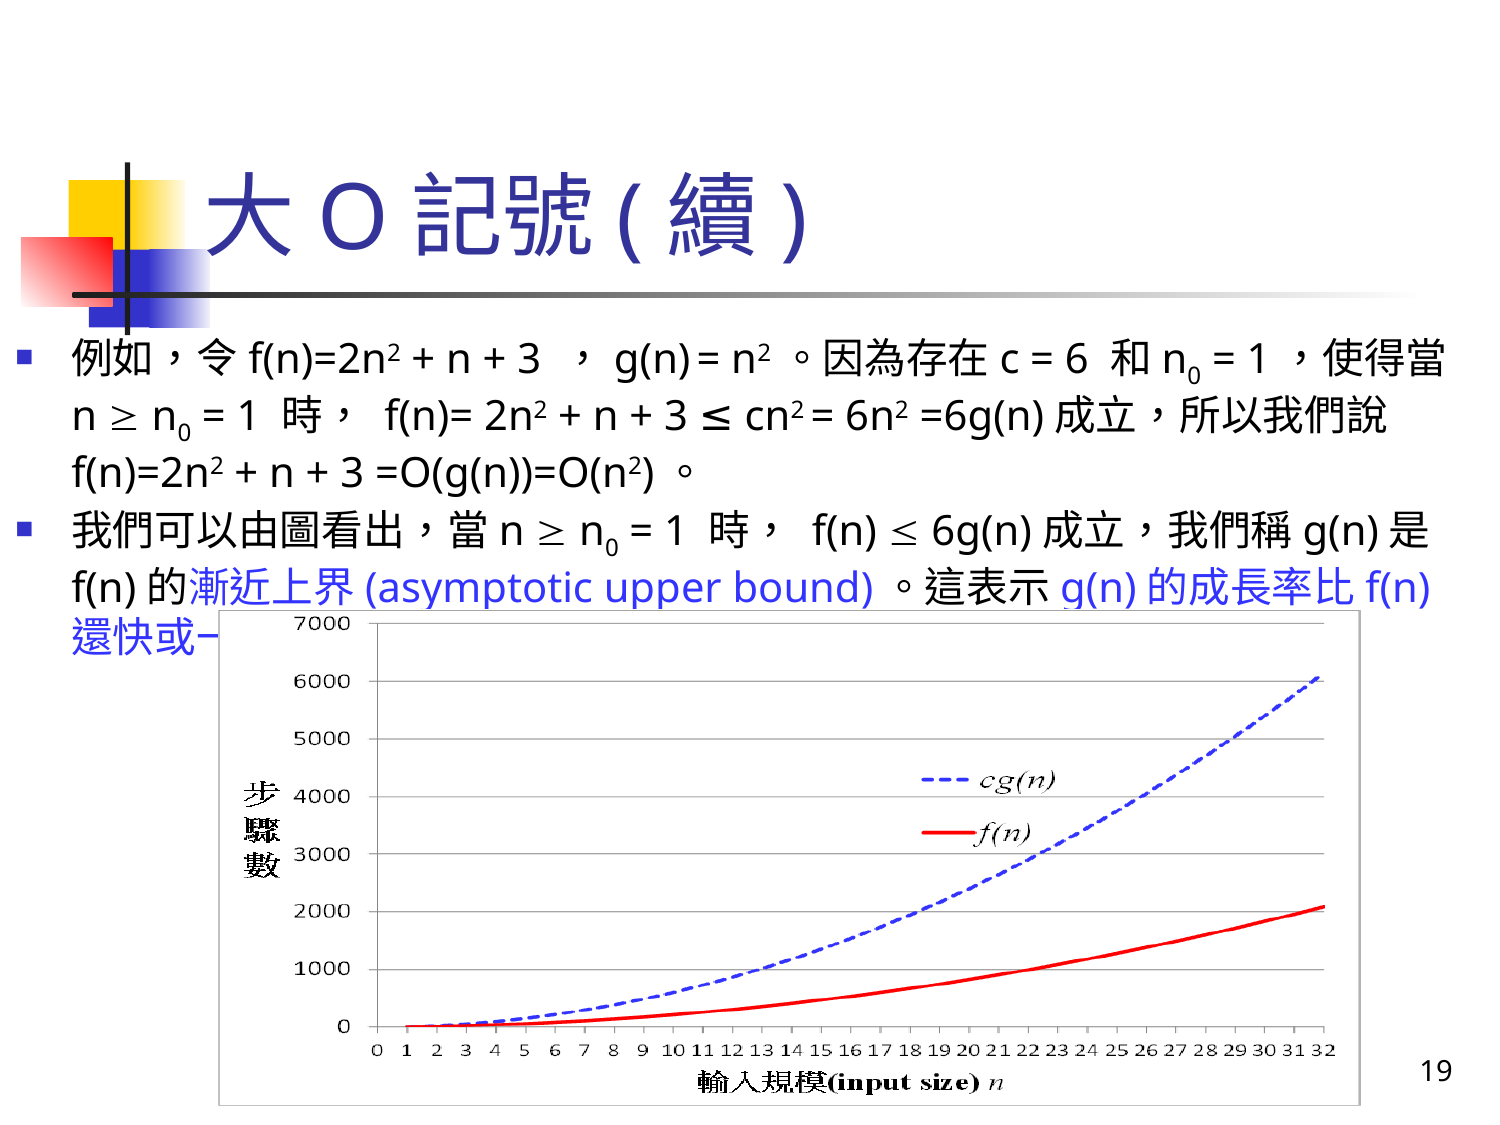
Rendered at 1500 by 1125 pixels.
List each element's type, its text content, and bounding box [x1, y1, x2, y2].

slide_number 19 [1365, 1023, 1468, 1100]
picture [218, 609, 1361, 1107]
list 例如，令f(n)=2n2 + n + 3 ，g(n) = n2。因為存在c = 6 和n0 = 1，使得當n  n0 = 1 時， f(n)= 2n2 + n + 3 ≤ cn2 = 6n2 =6g(n)成立，所以我們說f(n)=2n2 + n + 3 =O(g(n))=O(n2)。 我們可以由圖看出，當n  n0 = 1 時， f(n)  6g(n)成立，我們稱g(n)是f(n)的漸近上界(asymptotic upper bound)。這表示g(n)的成長率比f(n)還快或一樣快。 [0, 324, 1471, 1000]
title 大O記號(續) [188, 35, 1468, 275]
